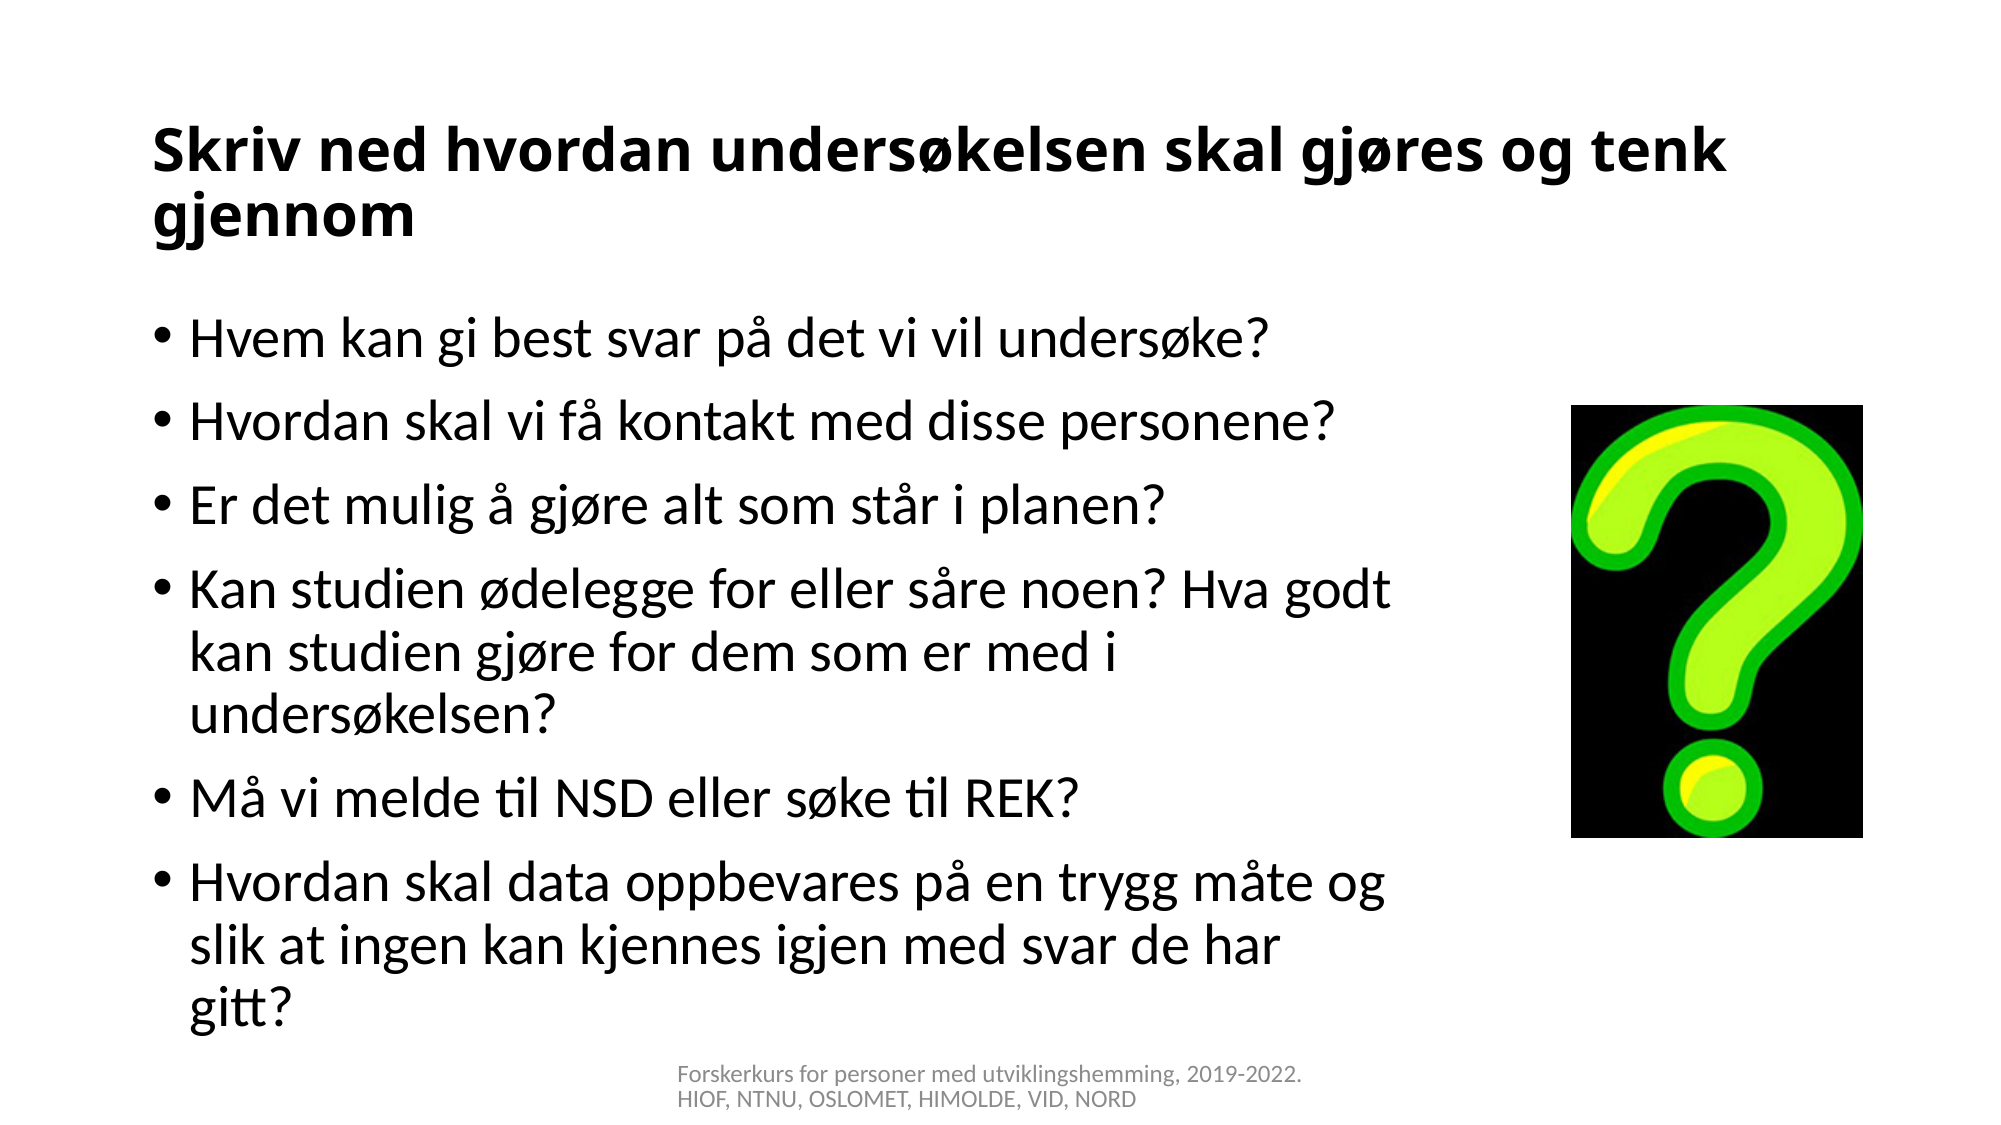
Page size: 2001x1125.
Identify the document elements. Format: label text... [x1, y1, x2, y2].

list Hvem kan gi best svar på det vi vil undersøke? Hvordan skal vi få kontakt med disse personene? Er det mulig å gjøre alt som står i planen? Kan studien ødelegge for eller såre noen? Hva godt kan studien gjøre for dem som er med i undersøkelsen? Må vi melde til NSD eller søke til REK? Hvordan skal data oppbevares på en trygg måte og slik at ingen kan kjennes igjen med svar de har gitt? [137, 299, 1416, 1063]
picture [1571, 405, 1863, 838]
footer Forskerkurs for personer med utviklingshemming, 2019-2022. HIOF, NTNU, OSLOMET, HIMOLDE, VID, NORD [662, 1042, 1338, 1103]
title Skriv ned hvordan undersøkelsen skal gjøres og tenk gjennom [137, 111, 1863, 330]
